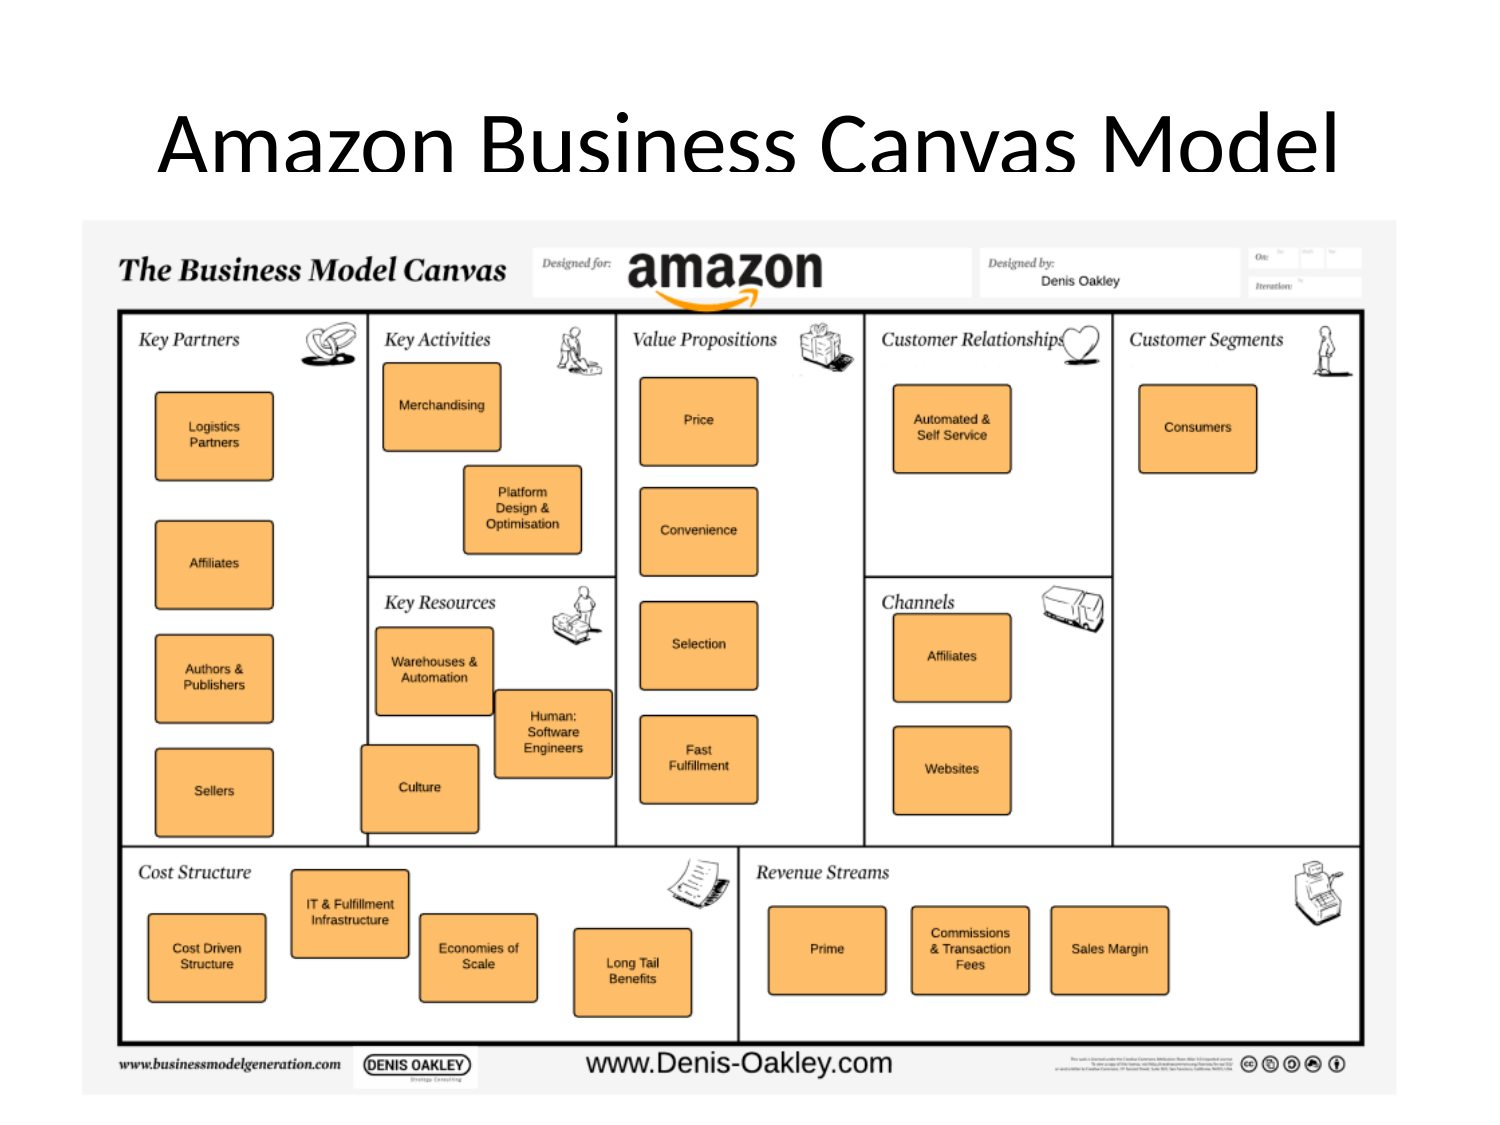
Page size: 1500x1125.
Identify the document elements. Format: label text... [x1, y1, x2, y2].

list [52, 172, 1426, 1125]
title Amazon Business Canvas Model [75, 45, 1425, 172]
